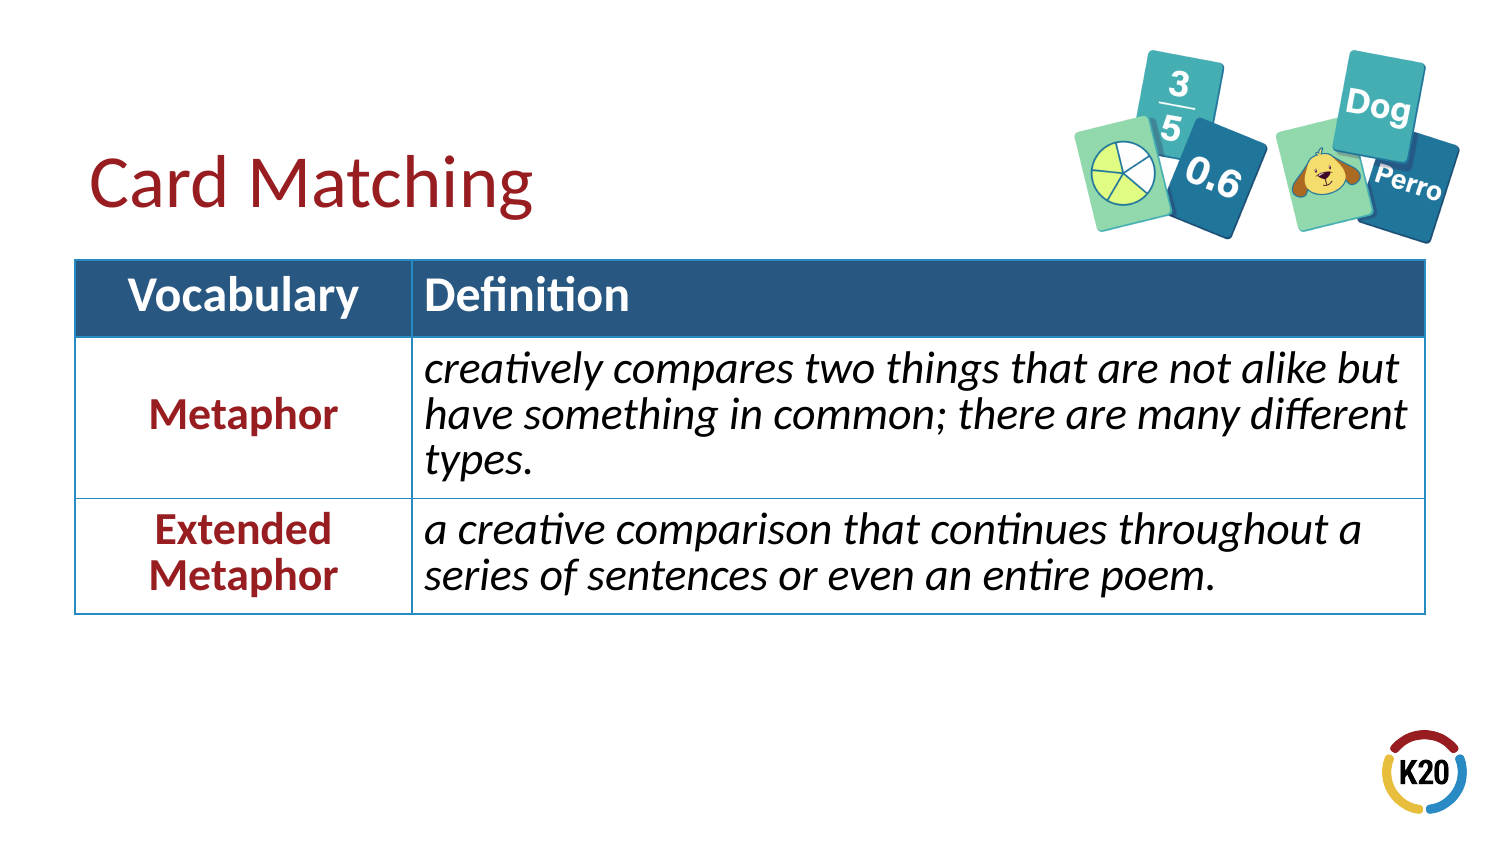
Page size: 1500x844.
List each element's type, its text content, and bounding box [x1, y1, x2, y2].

table_cell creatively compares two things that are not alike but have something in common; there are many different types. [413, 338, 1424, 498]
picture [1382, 730, 1467, 814]
table_cell a creative comparison that continues throughout a series of sentences or even an entire poem. [413, 499, 1424, 613]
table_cell Extended Metaphor [76, 499, 411, 613]
title Card Matching [74, 72, 1069, 208]
table_header Definition [413, 261, 1424, 336]
table_cell Metaphor [76, 338, 411, 498]
picture [1074, 50, 1460, 244]
table_header Vocabulary [76, 261, 411, 336]
